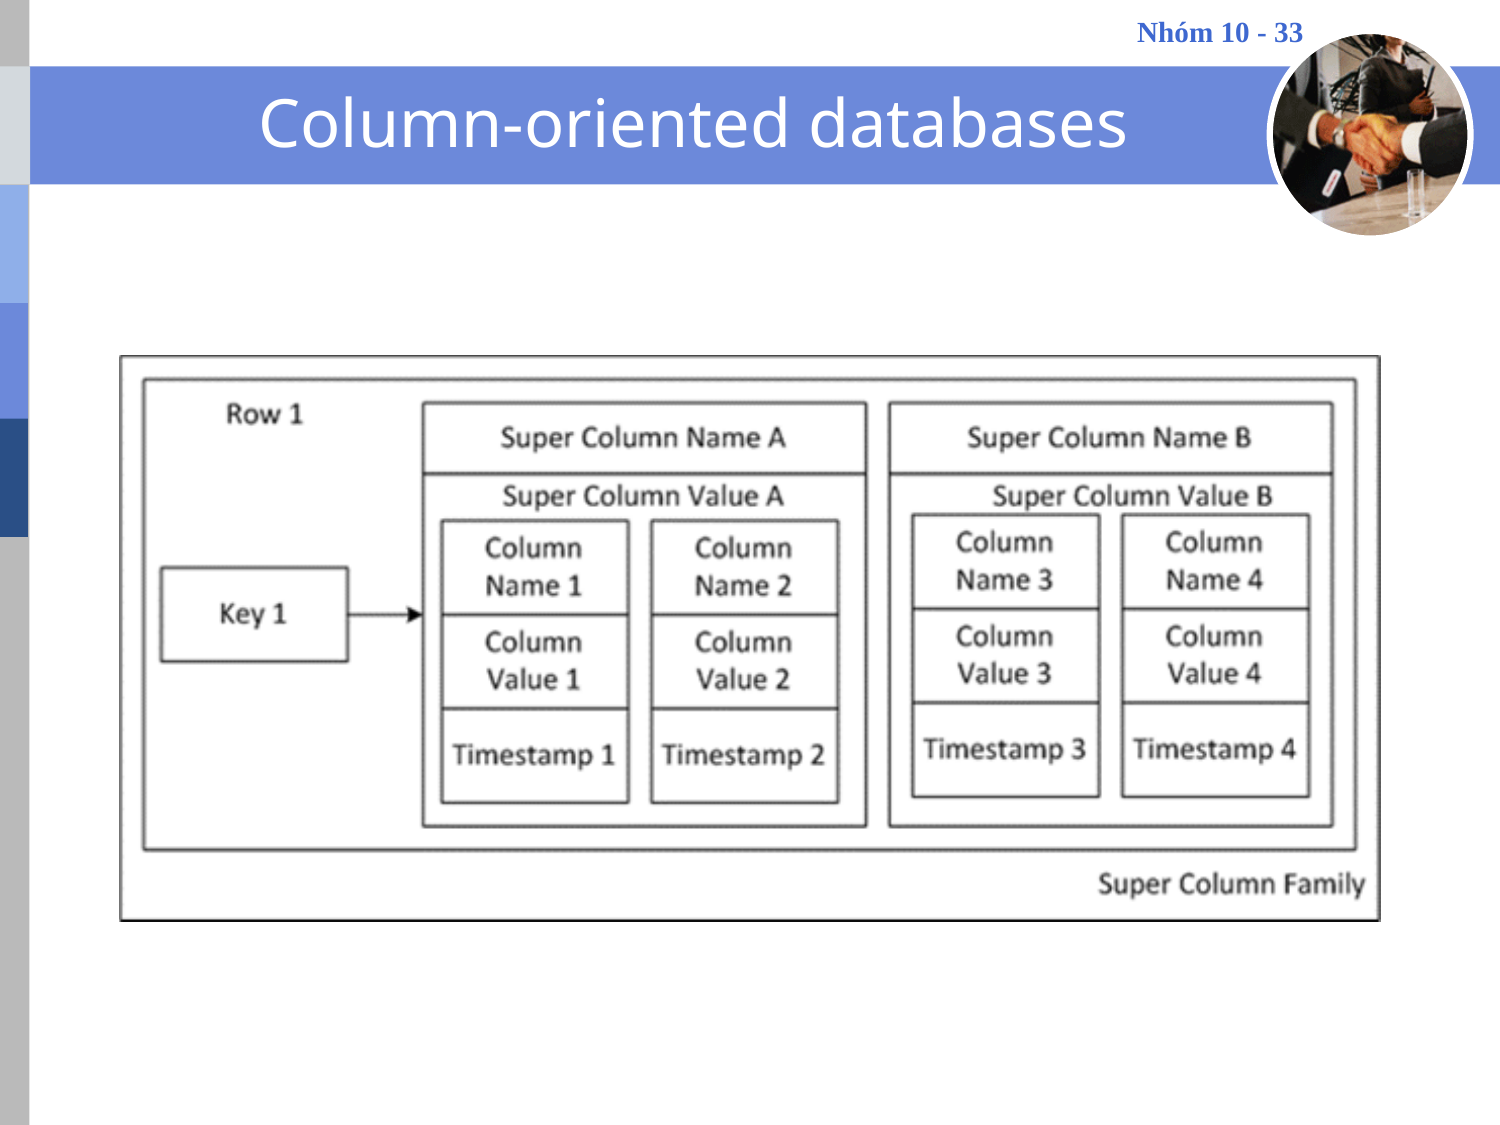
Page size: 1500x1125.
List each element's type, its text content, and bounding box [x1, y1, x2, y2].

picture [119, 355, 1381, 922]
title Column-oriented databases [87, 75, 1300, 168]
picture [1279, 35, 1467, 235]
